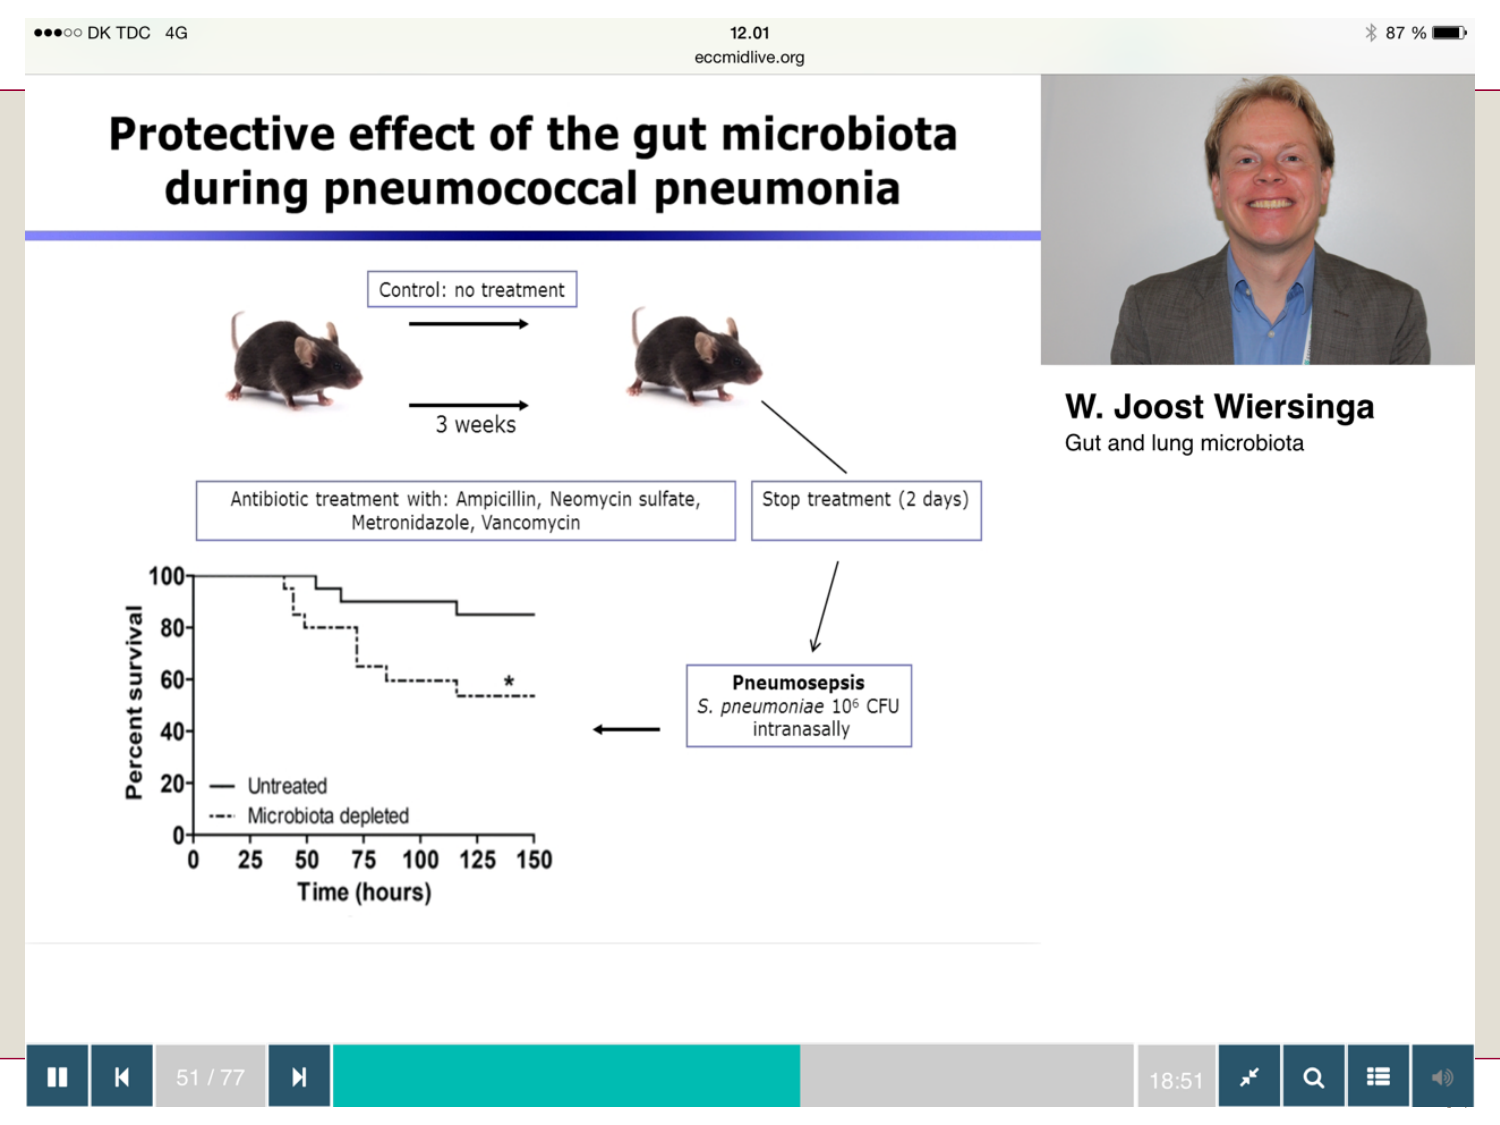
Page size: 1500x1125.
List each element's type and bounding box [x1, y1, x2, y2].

list [25, 18, 1475, 1107]
